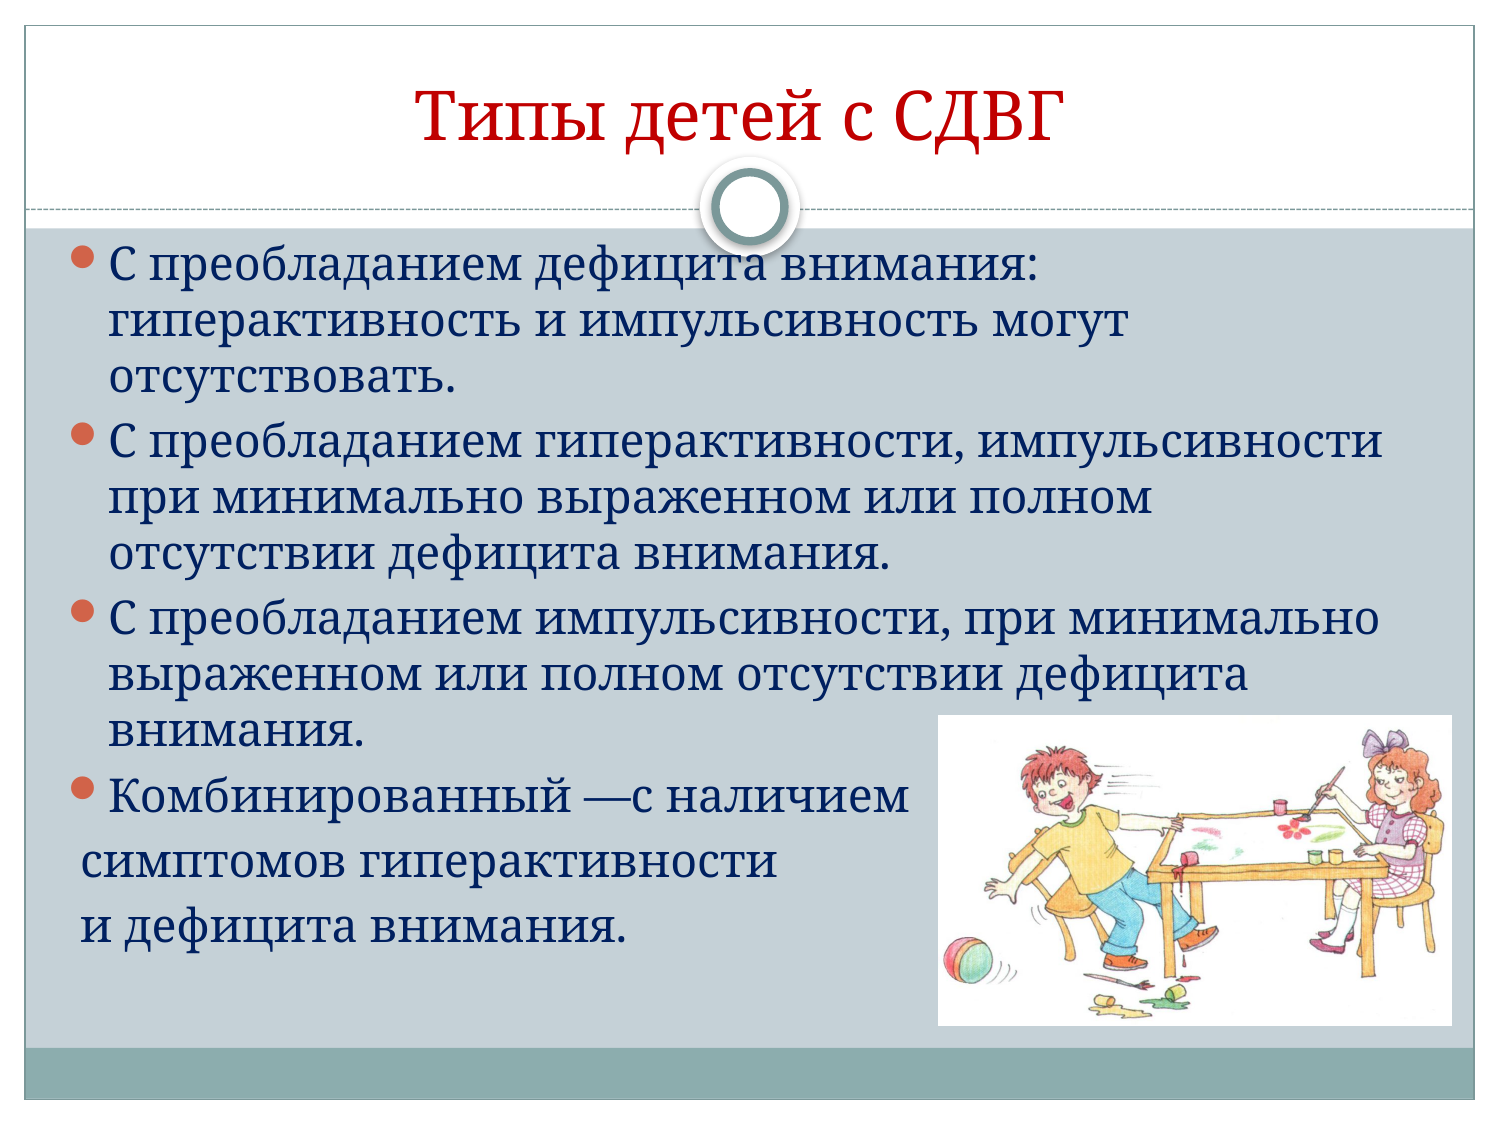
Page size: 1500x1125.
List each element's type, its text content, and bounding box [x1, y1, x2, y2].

list С преобладанием дефицита внимания: гиперактивность и импульсивность могут отсутствовать. С преобладанием гиперактивности, импульсивности при минимально выраженном или полном отсутствии дефицита внимания. С преобладанием импульсивности, при минимально выраженном или полном отсутствии дефицита внимания. Комбинированный —с наличием симптомов гиперактивности и дефицита внимания. [53, 160, 1449, 965]
picture [938, 715, 1453, 1026]
title Типы детей с СДВГ [49, 37, 1450, 162]
